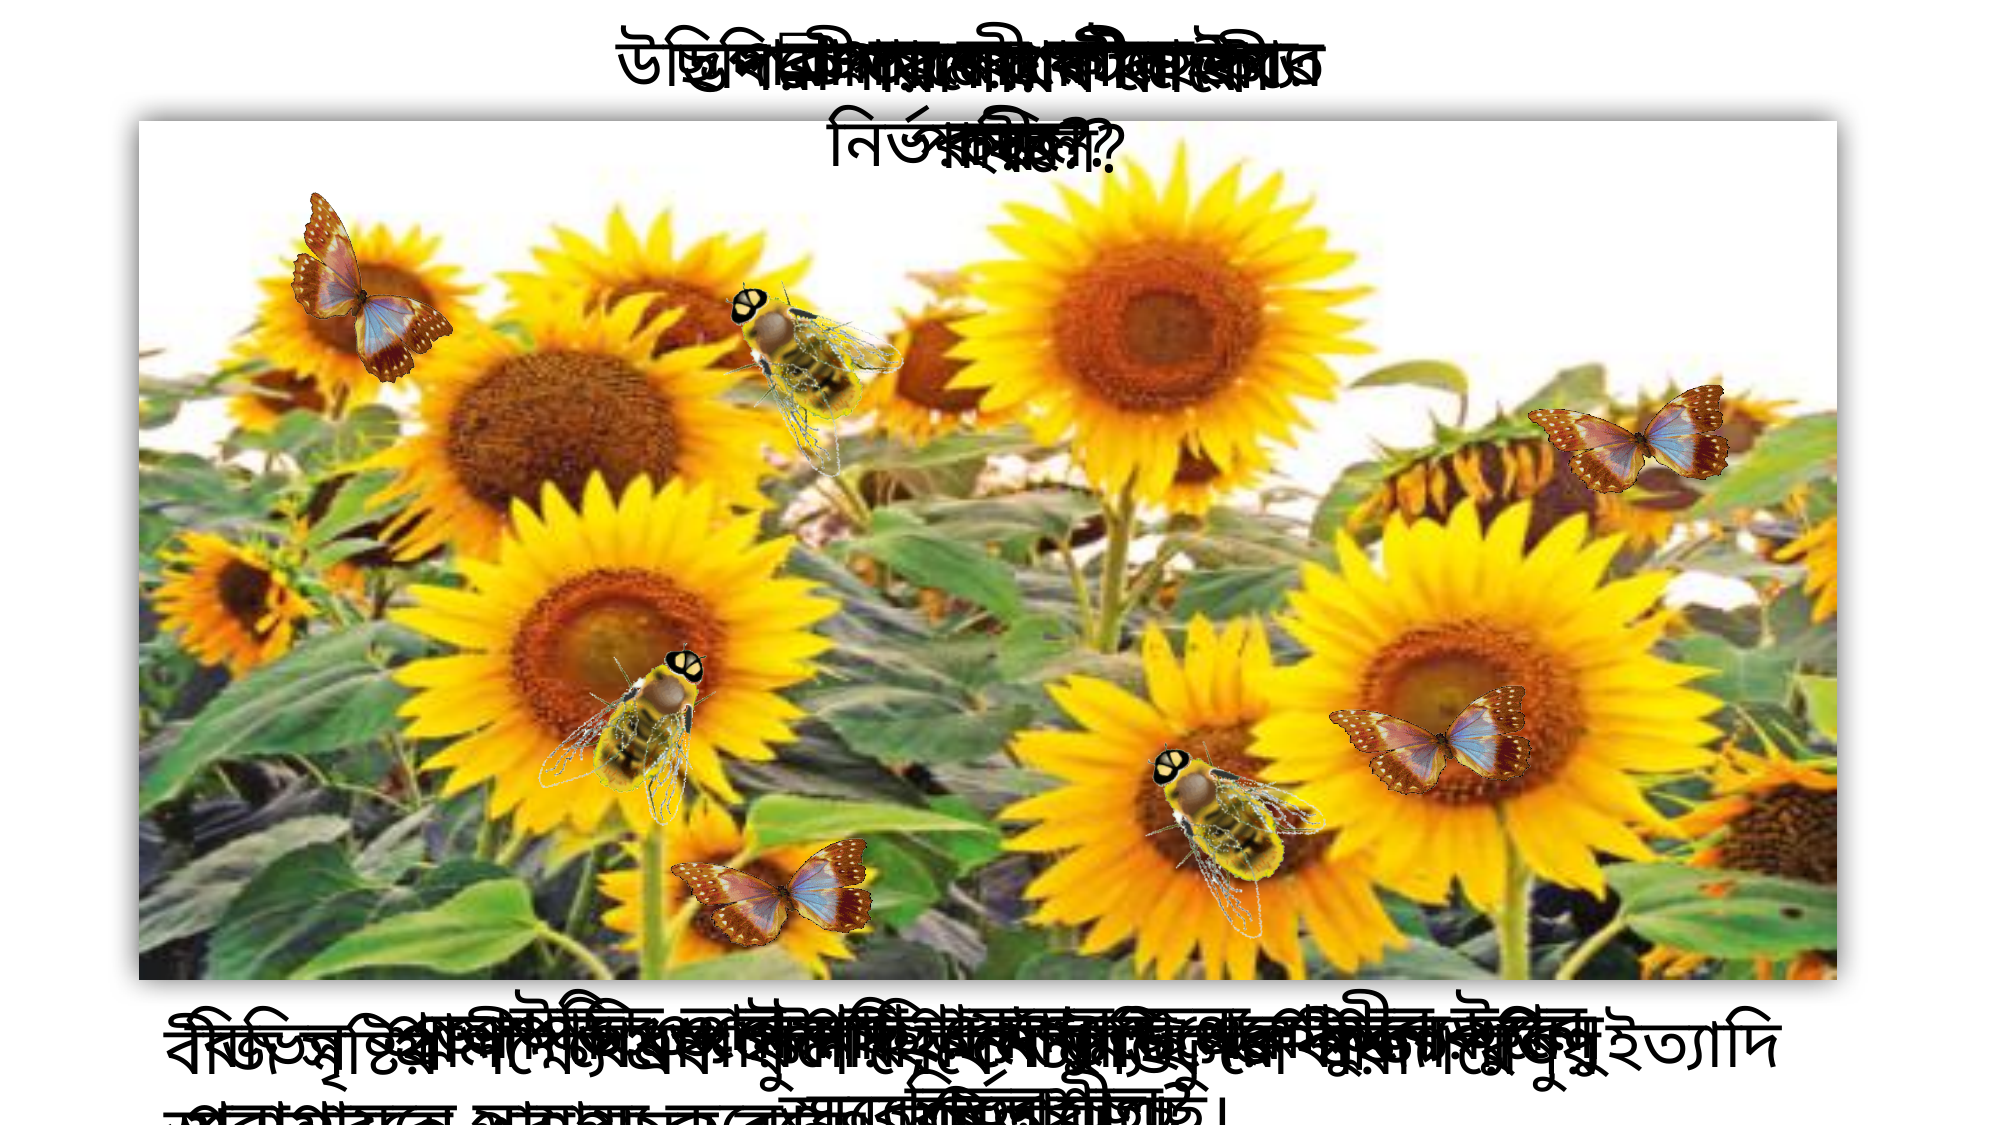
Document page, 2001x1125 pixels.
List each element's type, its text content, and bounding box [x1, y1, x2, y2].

text_box উদ্ভিদ তার পরাগায়নের জন্য প্রাণীর উপর নির্ভরশীল? [433, 980, 932, 984]
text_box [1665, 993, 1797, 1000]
text_box এতে কী ঘটছে? [789, 9, 1254, 105]
picture [139, 53, 1837, 985]
text_box বীজ সৃষ্টির লক্ষ্যে এক ফুল থেকে অন্য ফুলে পরাগরেণুর স্থানান্তরকে পরাগায়ন বলে। [1665, 1000, 1863, 1125]
text_box ছবিতে আমরা কী দেখতে পাচ্ছি? [599, 14, 789, 121]
text_box ছবিতে আমরা কী দেখতে পাচ্ছি? [918, 14, 1400, 121]
text_box বীজ সৃষ্টির লক্ষ্যে এক ফুল থেকে অন্য ফুলে পরাগরেণুর স্থানান্তরকে পরাগায়ন বলে। [149, 1000, 348, 1125]
text_box উদ্ভিদ কীভাবে প্রাণীর উপর নির্ভরশীল? [549, 12, 711, 121]
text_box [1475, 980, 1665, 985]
text_box প্রজাপতি ও মৌমাছির মাধ্যমে এক ফুলের রেনু অন্য ফুলে যাচ্ছে। [348, 985, 1665, 1125]
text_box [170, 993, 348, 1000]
